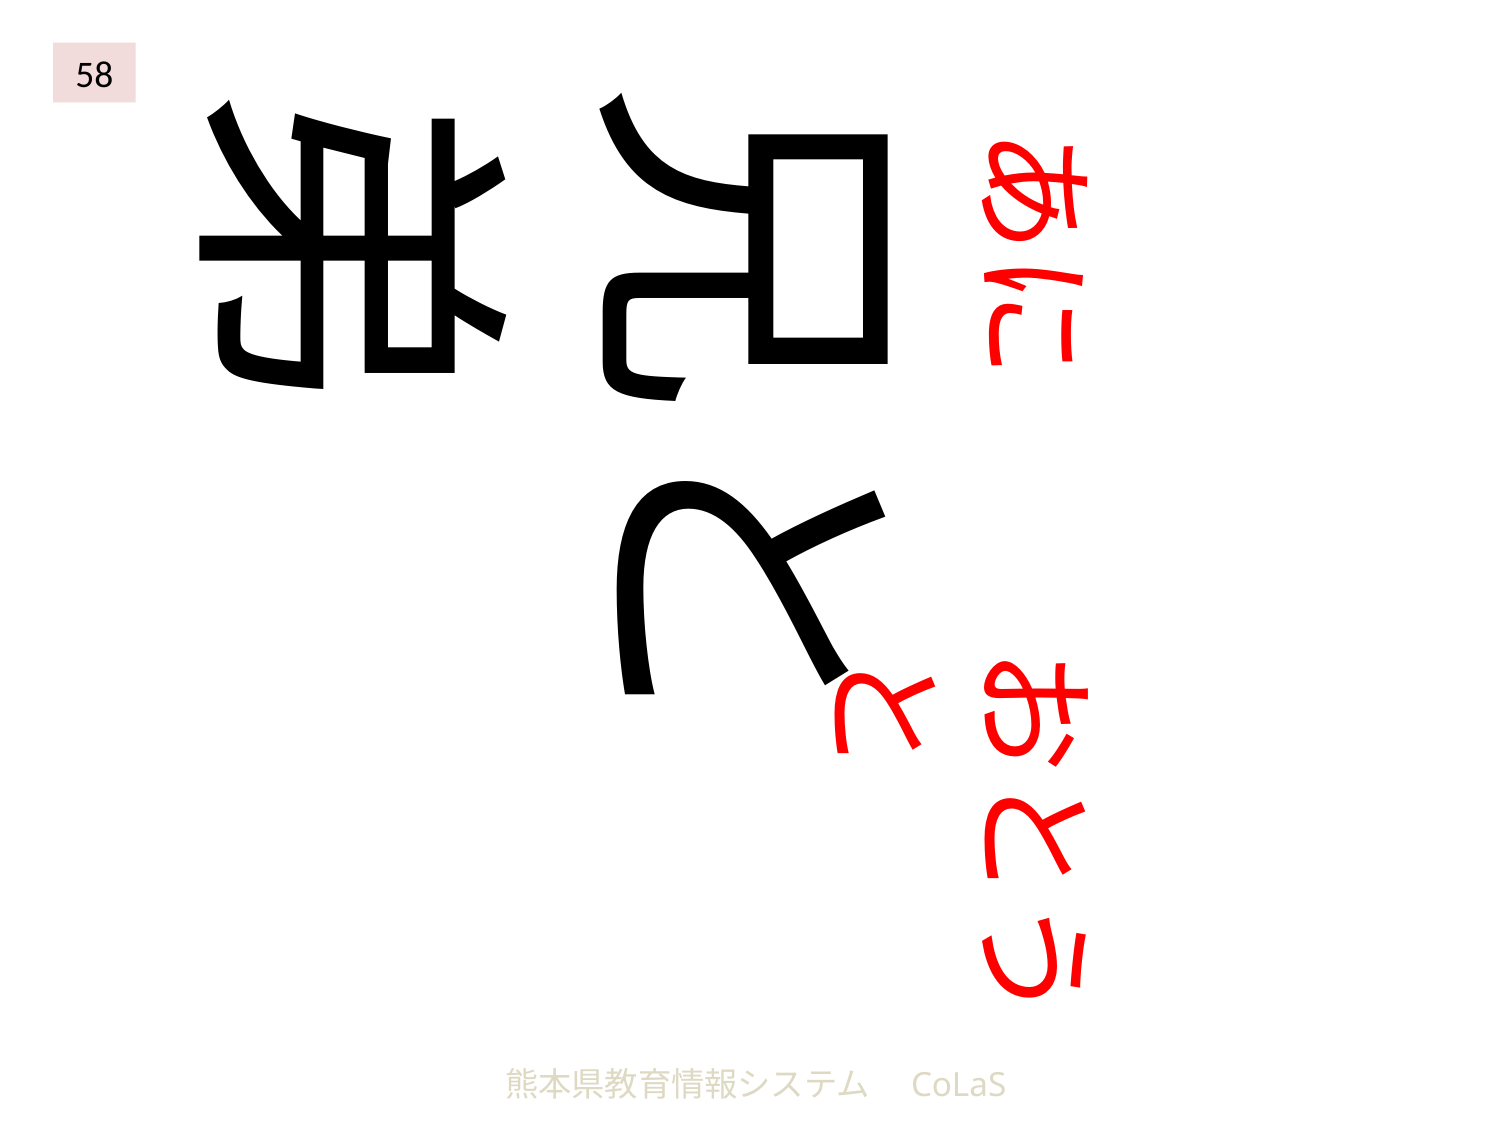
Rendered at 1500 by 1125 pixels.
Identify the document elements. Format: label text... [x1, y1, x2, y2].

text_box 兄と弟 [532, 66, 967, 1069]
text_box あに [938, 113, 1121, 409]
text_box 58 [53, 42, 136, 103]
text_box おとうと [938, 633, 1121, 1125]
